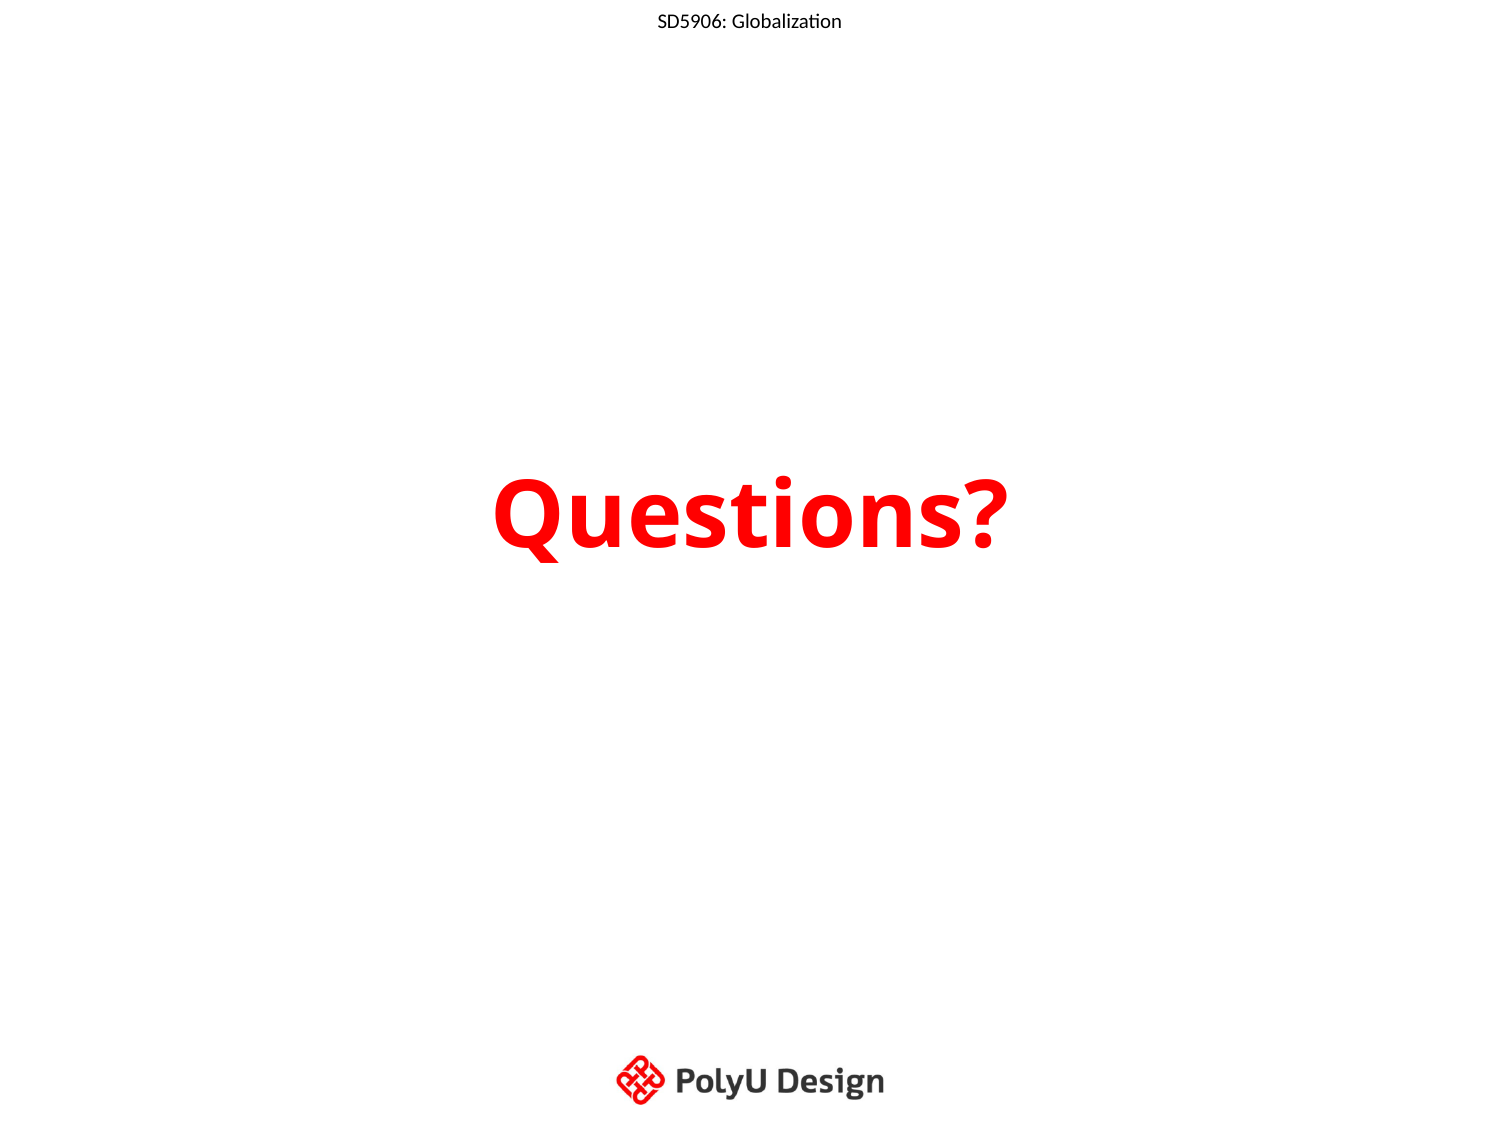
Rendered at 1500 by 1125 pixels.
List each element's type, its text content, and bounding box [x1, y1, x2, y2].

picture [601, 1049, 899, 1113]
title Questions? [187, 184, 1313, 576]
